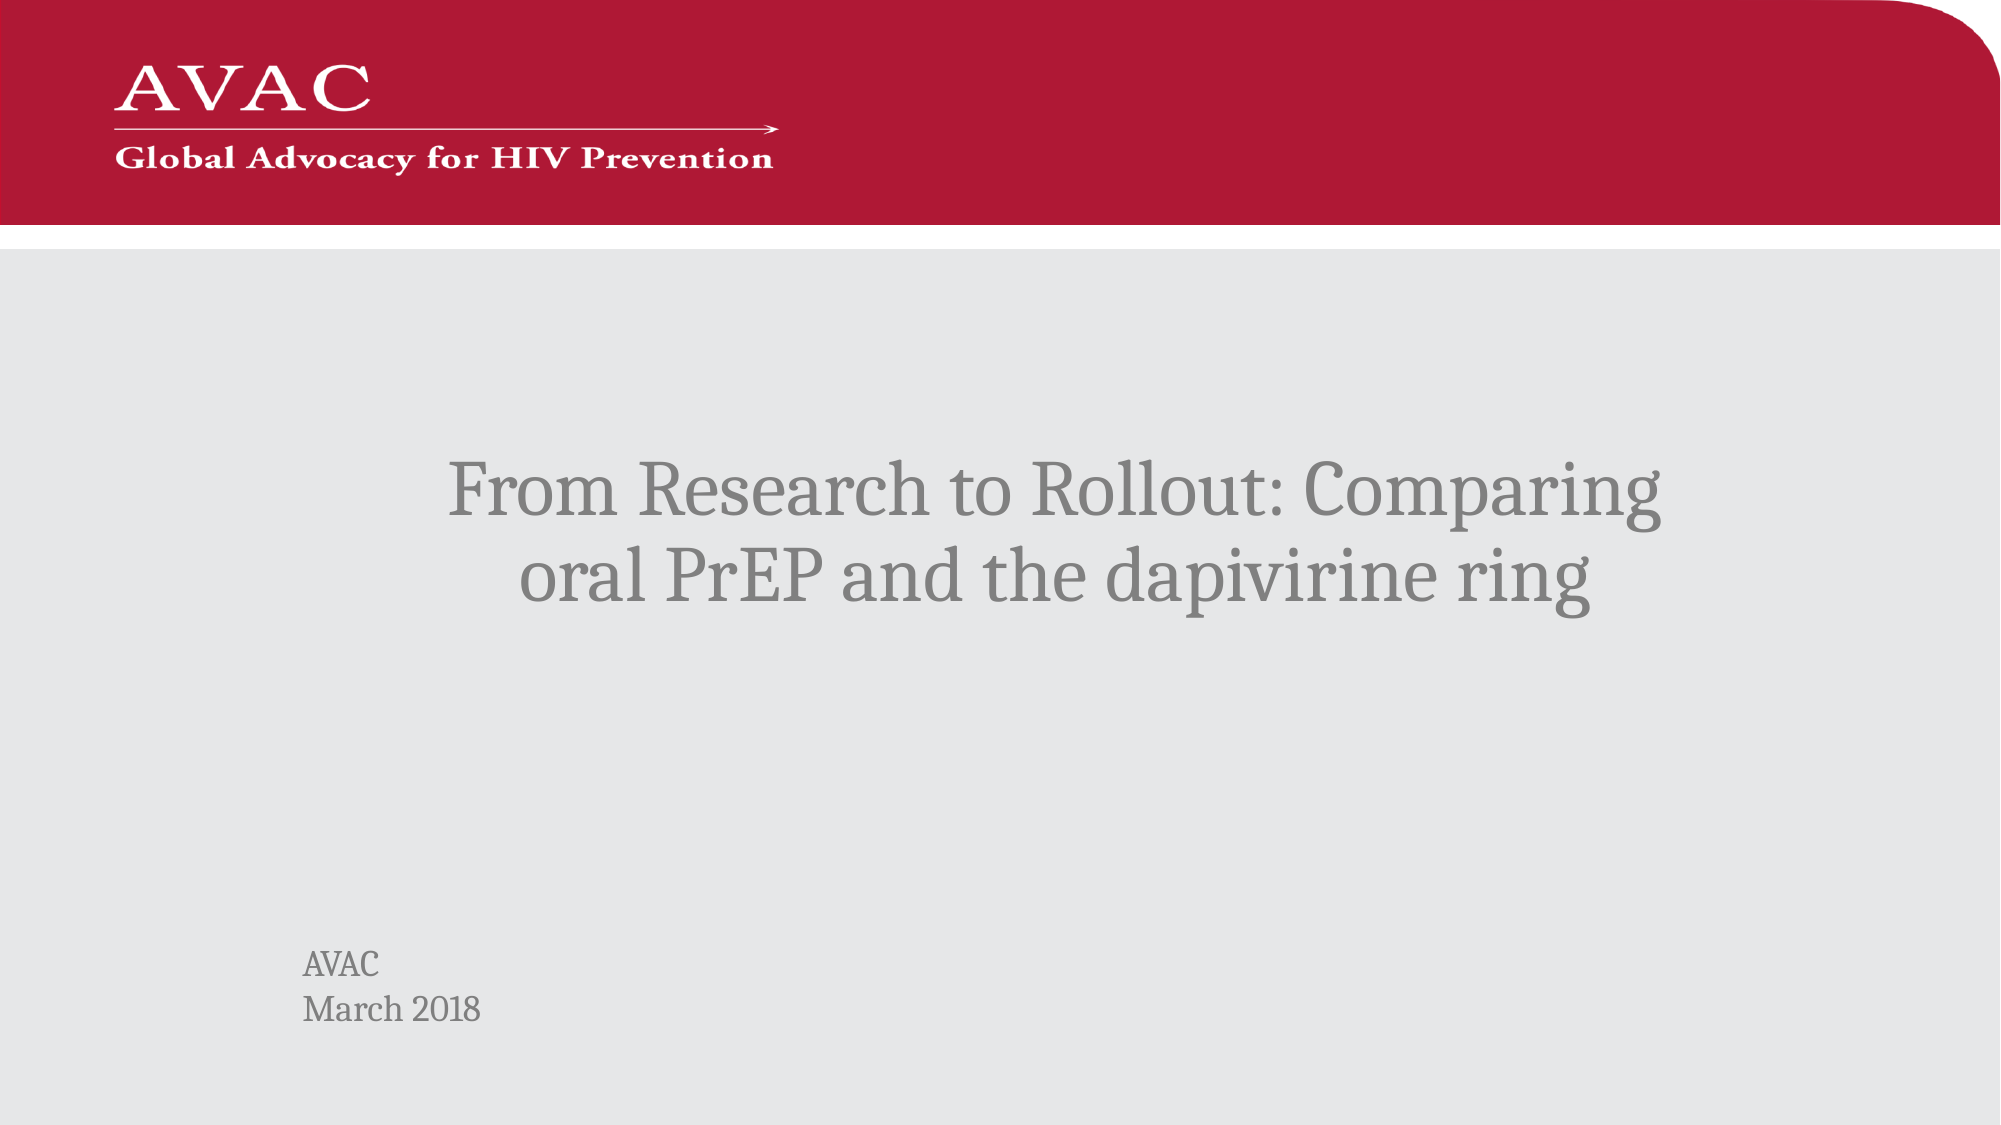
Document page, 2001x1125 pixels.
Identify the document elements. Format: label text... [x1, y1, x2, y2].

title From Research to Rollout: Comparing oral PrEP and the dapivirine ring [360, 412, 1750, 654]
picture [1, 0, 2001, 225]
text_box AVAC March 2018 [287, 931, 1688, 1037]
picture [0, 249, 2000, 1125]
